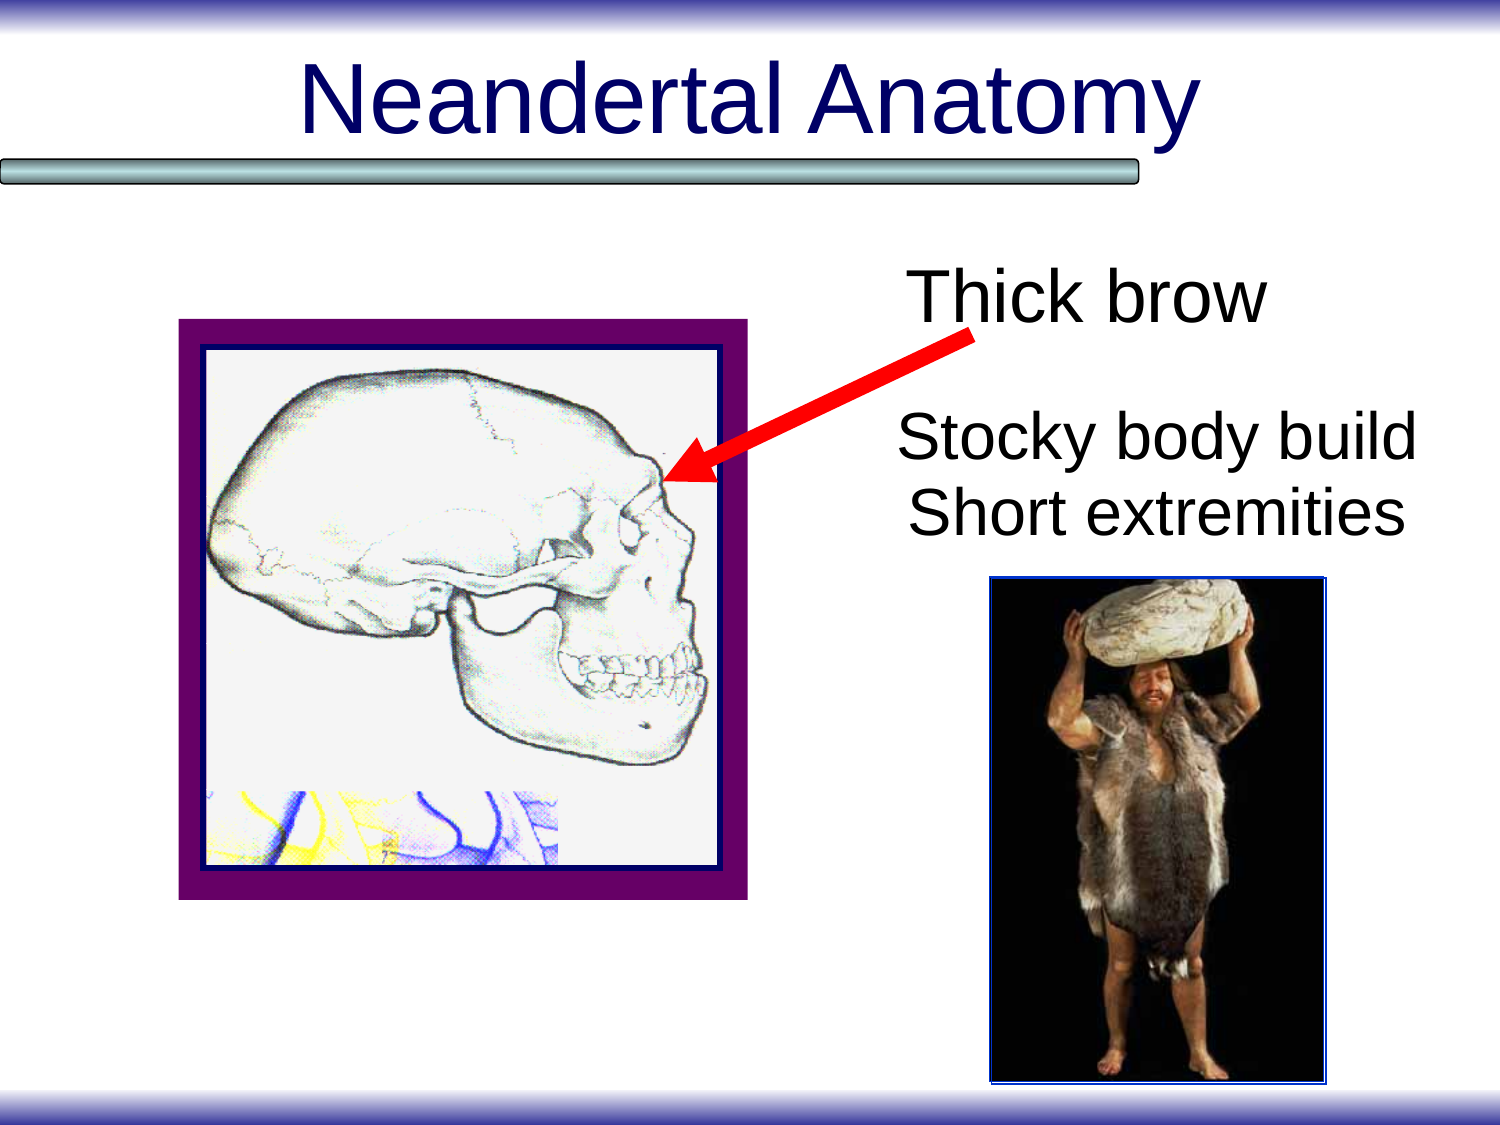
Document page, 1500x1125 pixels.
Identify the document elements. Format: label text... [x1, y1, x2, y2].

title Neandertal Anatomy [0, 0, 1500, 188]
text_box Thick brow [890, 240, 1366, 346]
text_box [178, 318, 748, 901]
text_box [989, 577, 1327, 1085]
text_box Stocky body build Short extremities [854, 395, 1462, 557]
